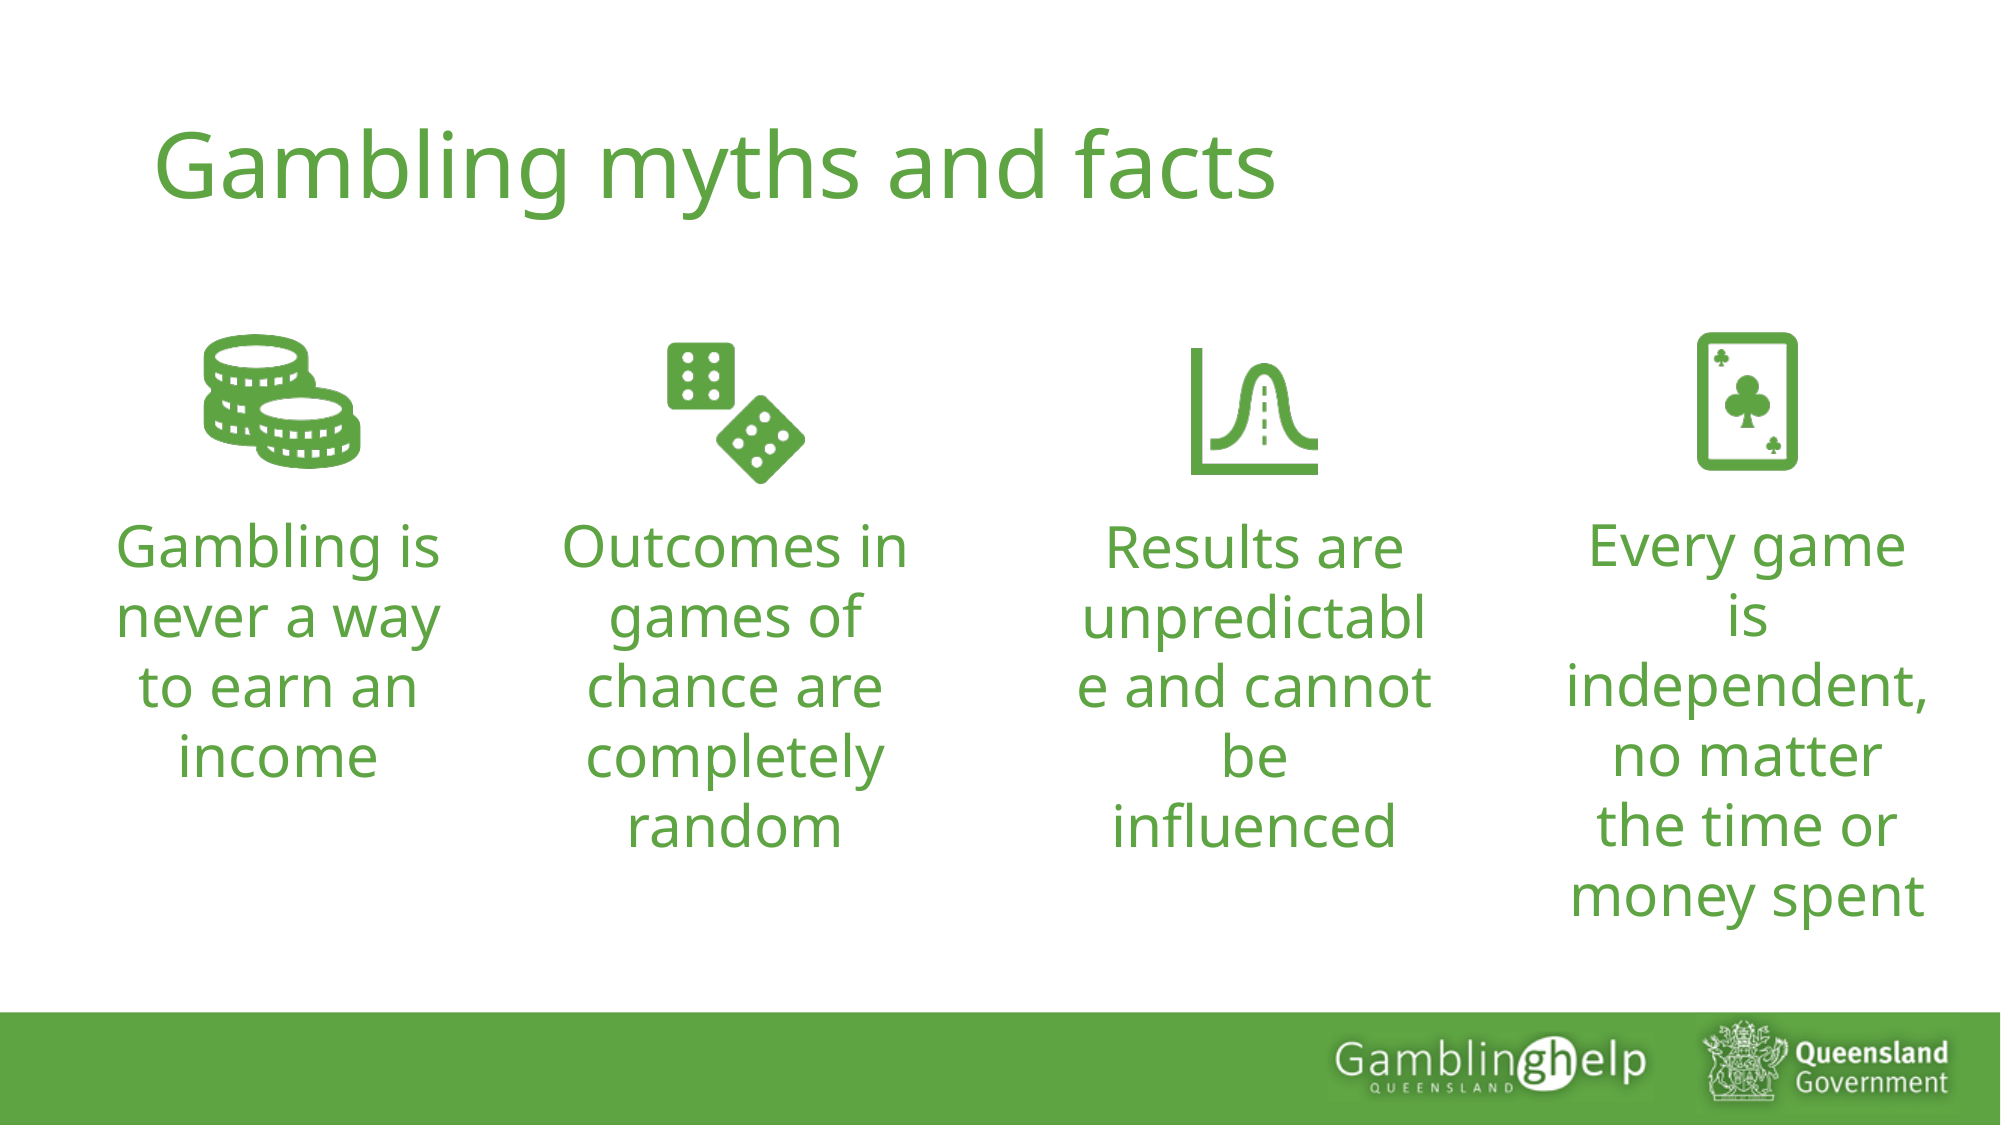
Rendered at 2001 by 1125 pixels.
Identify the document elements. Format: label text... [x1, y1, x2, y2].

text_box Gambling is never a way to earn an income [81, 502, 476, 797]
picture [0, 0, 2001, 1125]
title Gambling myths and facts [137, 59, 1863, 278]
text_box Every game is independent, no matter the time or money spent [1550, 500, 1945, 936]
text_box Results are unpredictable and cannot be influenced [1057, 502, 1452, 867]
text_box Outcomes in games of chance are completely random [538, 501, 933, 867]
